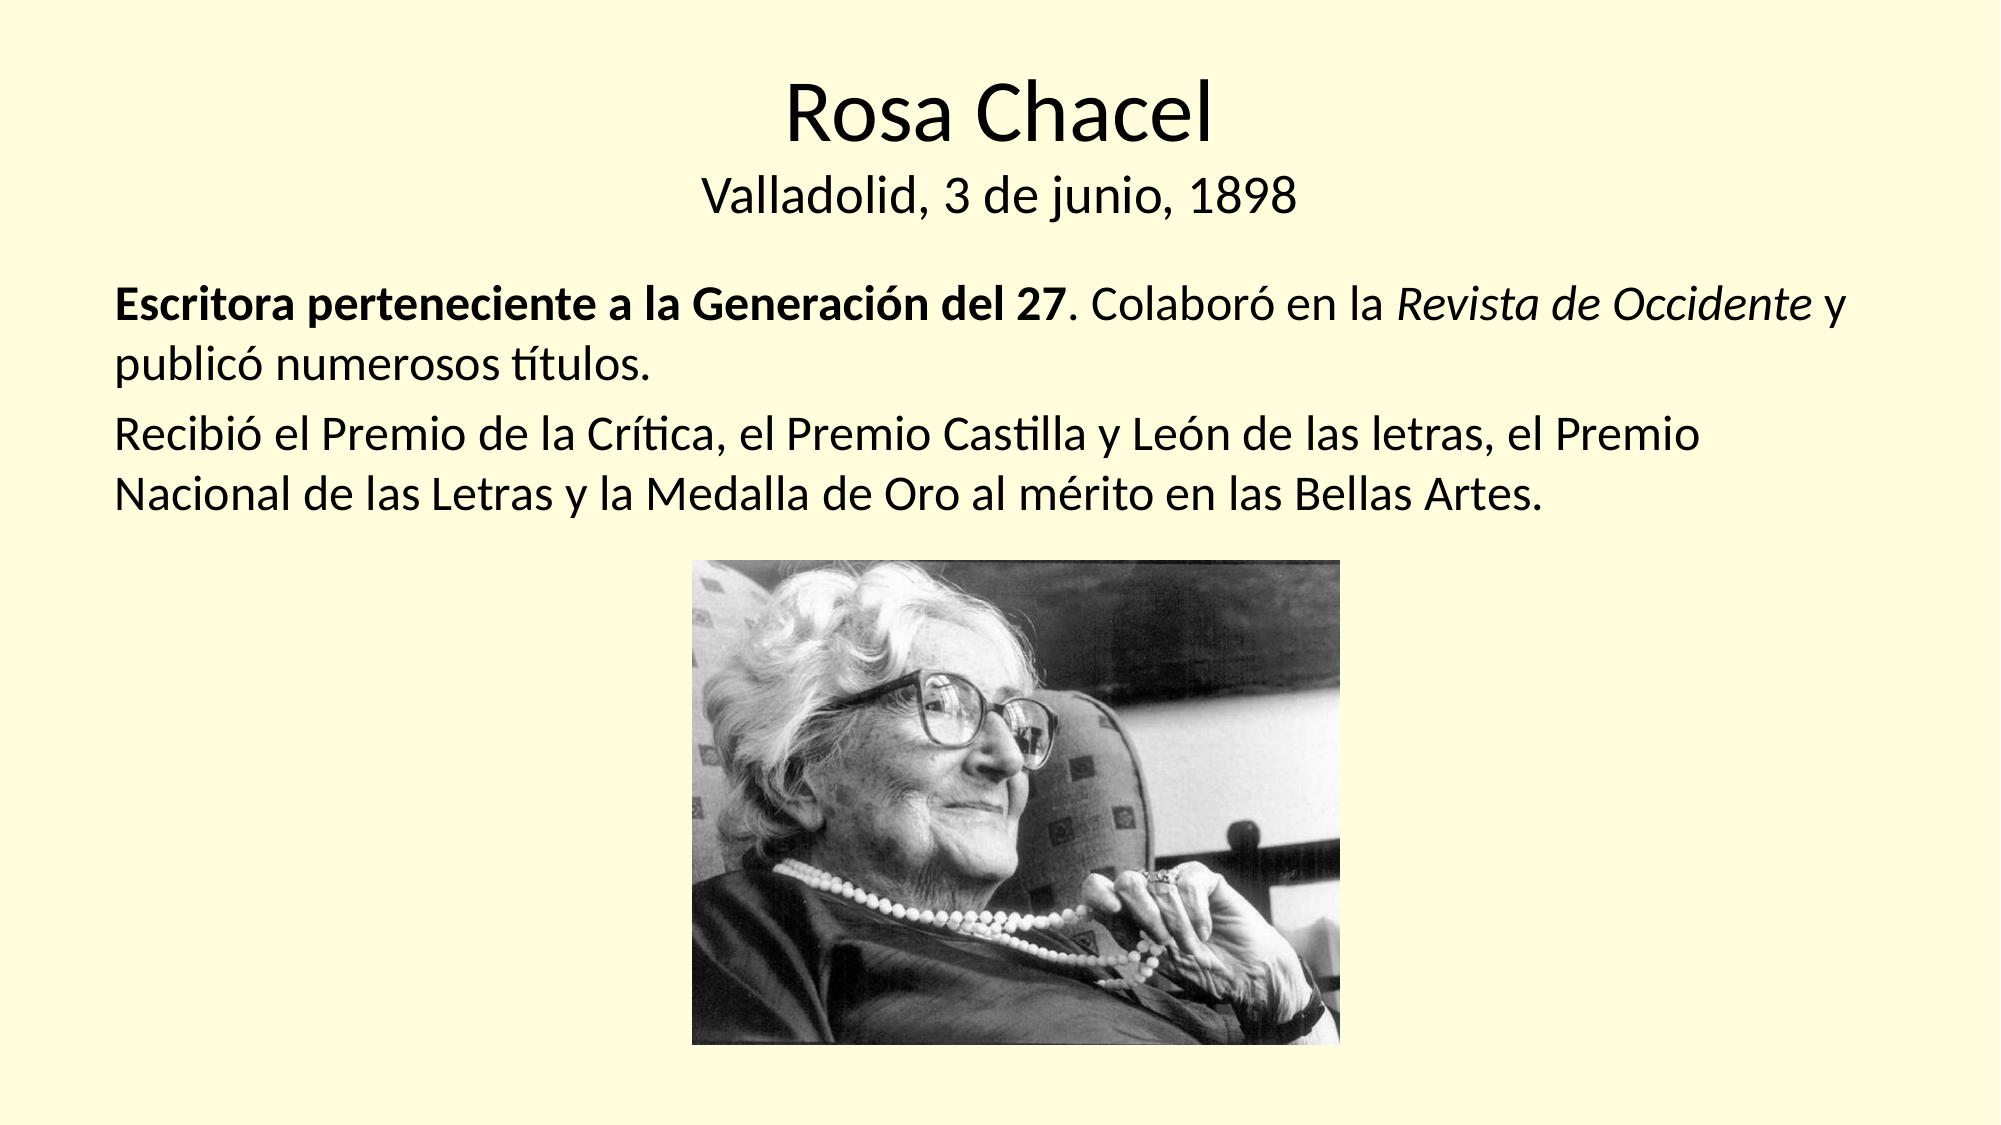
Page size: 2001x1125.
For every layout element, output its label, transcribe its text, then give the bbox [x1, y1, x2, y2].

title Rosa Chacel Valladolid, 3 de junio, 1898 [99, 45, 1900, 233]
list Escritora perteneciente a la Generación del 27. Colaboró en la Revista de Occidente y publicó numerosos títulos. Recibió el Premio de la Crítica, el Premio Castilla y León de las letras, el Premio Nacional de las Letras y la Medalla de Oro al mérito en las Bellas Artes. [99, 262, 1900, 1005]
picture [692, 559, 1340, 1046]
